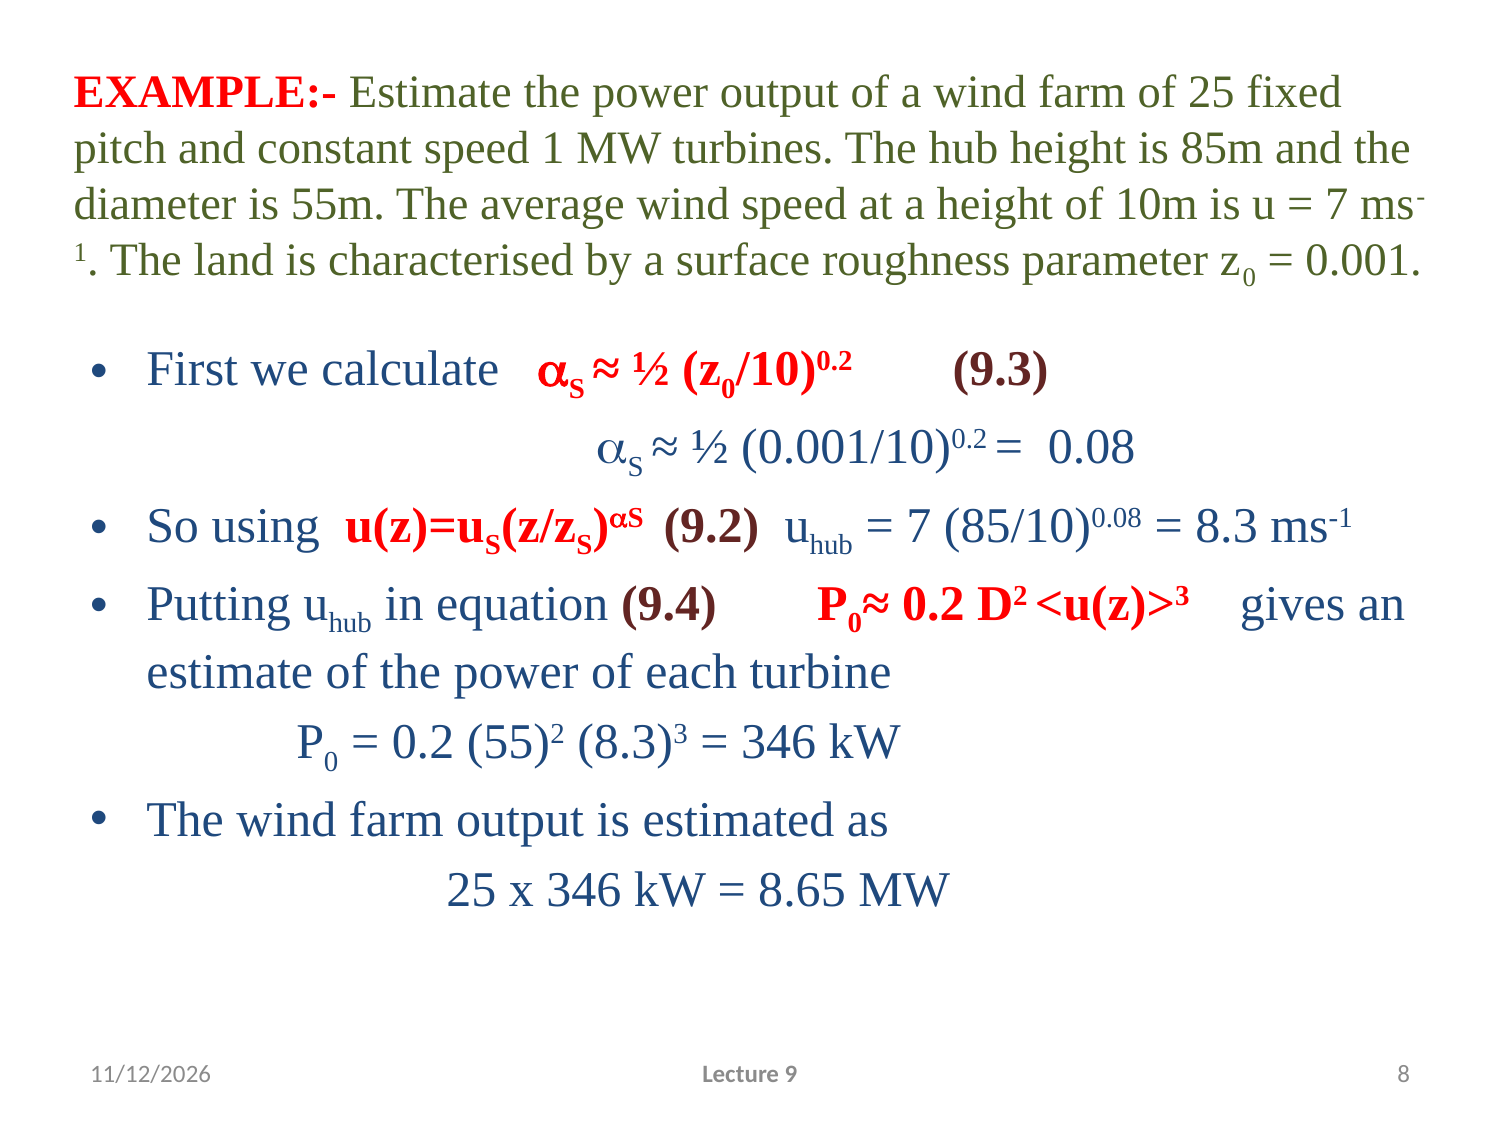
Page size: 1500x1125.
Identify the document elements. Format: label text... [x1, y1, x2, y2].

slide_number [75, 1042, 425, 1103]
slide_number 8 [1074, 1042, 1425, 1103]
title EXAMPLE:- Estimate the power output of a wind farm of 25 fixed pitch and constant speed 1 MW turbines. The hub height is 85m and the diameter is 55m. The average wind speed at a height of 10m is u = 7 ms-1. The land is characterised by a surface roughness parameter z0 = 0.001. [58, 46, 1449, 307]
footer Lecture 9 [512, 1042, 988, 1103]
list First we calculate aS ≈ ½ (z0/10)0.2 (9.3) aS ≈ ½ (0.001/10)0.2 = 0.08 So using u(z)=uS(z/zS)aS (9.2) uhub = 7 (85/10)0.08 = 8.3 ms-1 Putting uhub in equation (9.4) P0≈ 0.2 D2 <u(z)>3 gives an estimate of the power of each turbine P0 = 0.2 (55)2 (8.3)3 = 346 kW The wind farm output is estimated as 25 x 346 kW = 8.65 MW [75, 328, 1425, 1005]
